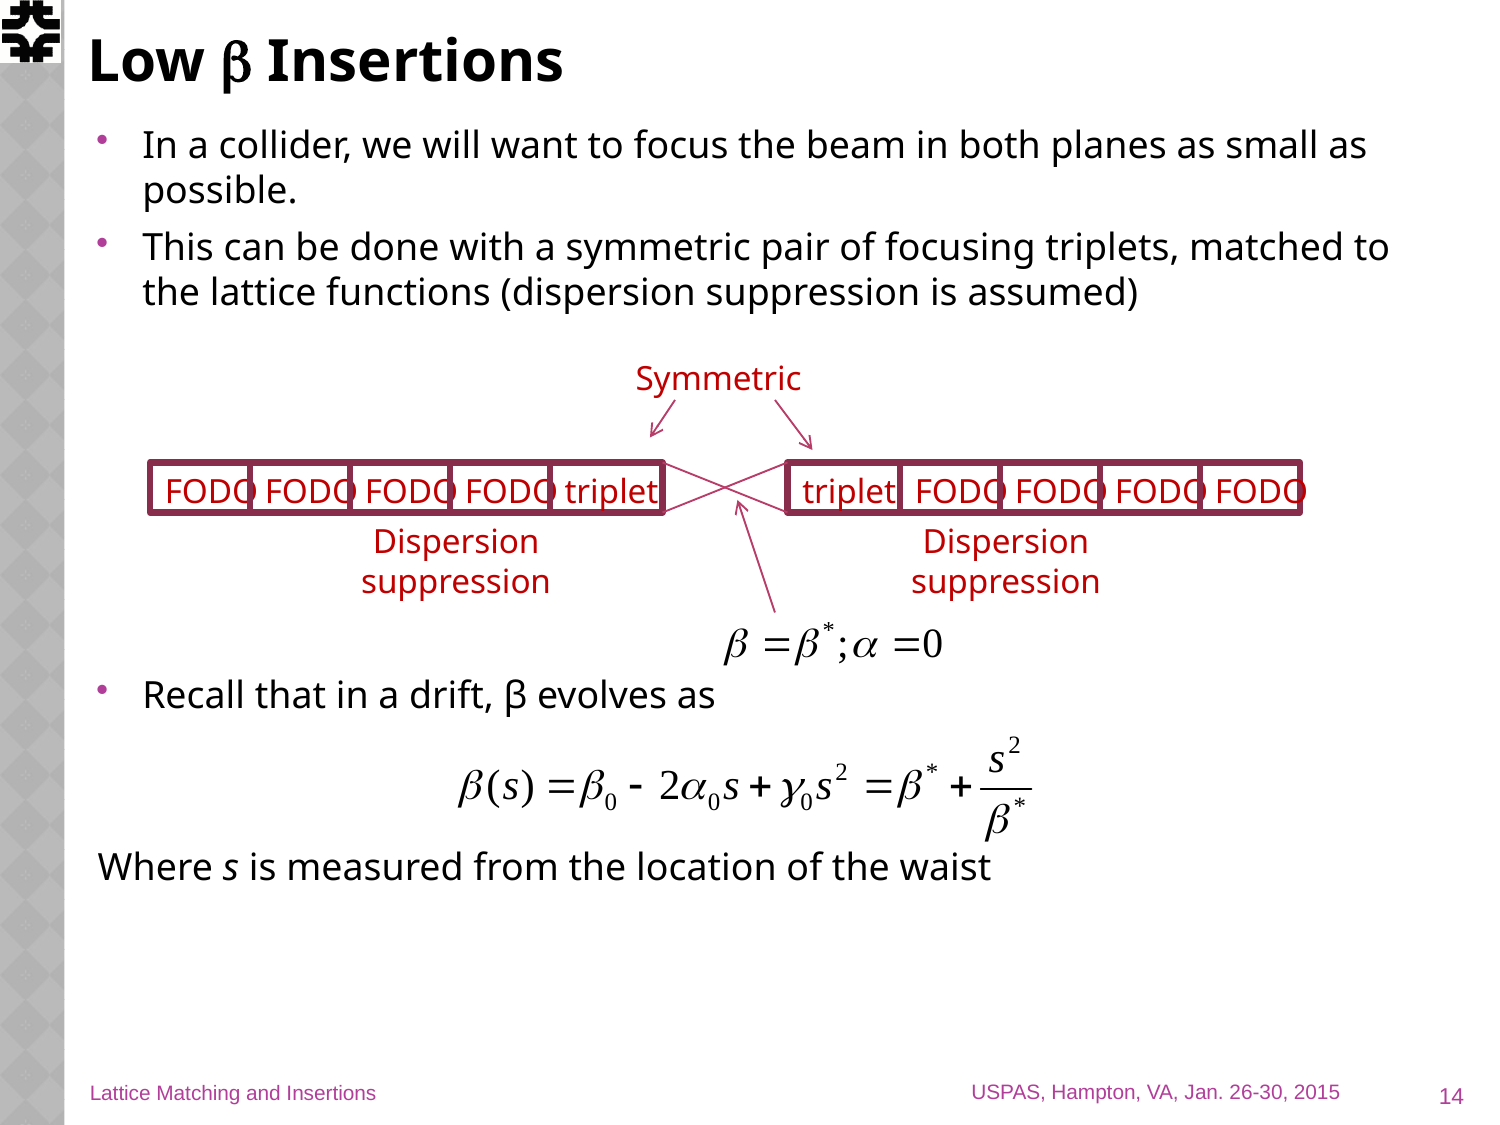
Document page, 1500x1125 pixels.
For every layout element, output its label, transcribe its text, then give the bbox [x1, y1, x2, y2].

text_box [997, 459, 1097, 512]
text_box [1097, 459, 1197, 512]
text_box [449, 724, 1043, 851]
picture [0, 0, 61, 63]
text_box [247, 459, 347, 516]
text_box Dispersion suppression [887, 512, 1125, 607]
title Low b Insertions [80, 20, 1436, 93]
text_box FODO [150, 462, 249, 518]
slide_number 14 [1367, 1071, 1465, 1110]
text_box triplet [789, 462, 925, 518]
list In a collider, we will want to focus the beam in both planes as small as possible. This can be done with a symmetric pair of focusing triplets, matched to the lattice functions (dispersion suppression is assumed) Recall that in a drift, β evolves as Where s is measured from the location of the waist [82, 112, 1437, 338]
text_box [774, 399, 813, 451]
text_box [547, 459, 665, 512]
text_box [347, 459, 447, 512]
text_box FODO [450, 462, 547, 512]
text_box [1197, 459, 1303, 516]
text_box triplet [549, 462, 659, 518]
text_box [649, 399, 676, 438]
text_box FODO [999, 462, 1097, 512]
text_box Symmetric [599, 349, 838, 405]
text_box Dispersion suppression [337, 512, 575, 607]
footer Lattice Matching and Insertions [75, 1075, 709, 1105]
text_box [447, 459, 547, 512]
text_box FODO [925, 462, 997, 512]
text_box [147, 459, 247, 516]
text_box FODO [249, 462, 347, 518]
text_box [737, 499, 776, 613]
text_box FODO [1100, 462, 1200, 518]
text_box FODO [1200, 462, 1325, 518]
text_box FODO [350, 462, 447, 512]
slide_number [941, 1077, 1355, 1104]
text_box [715, 612, 949, 676]
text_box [662, 462, 788, 513]
